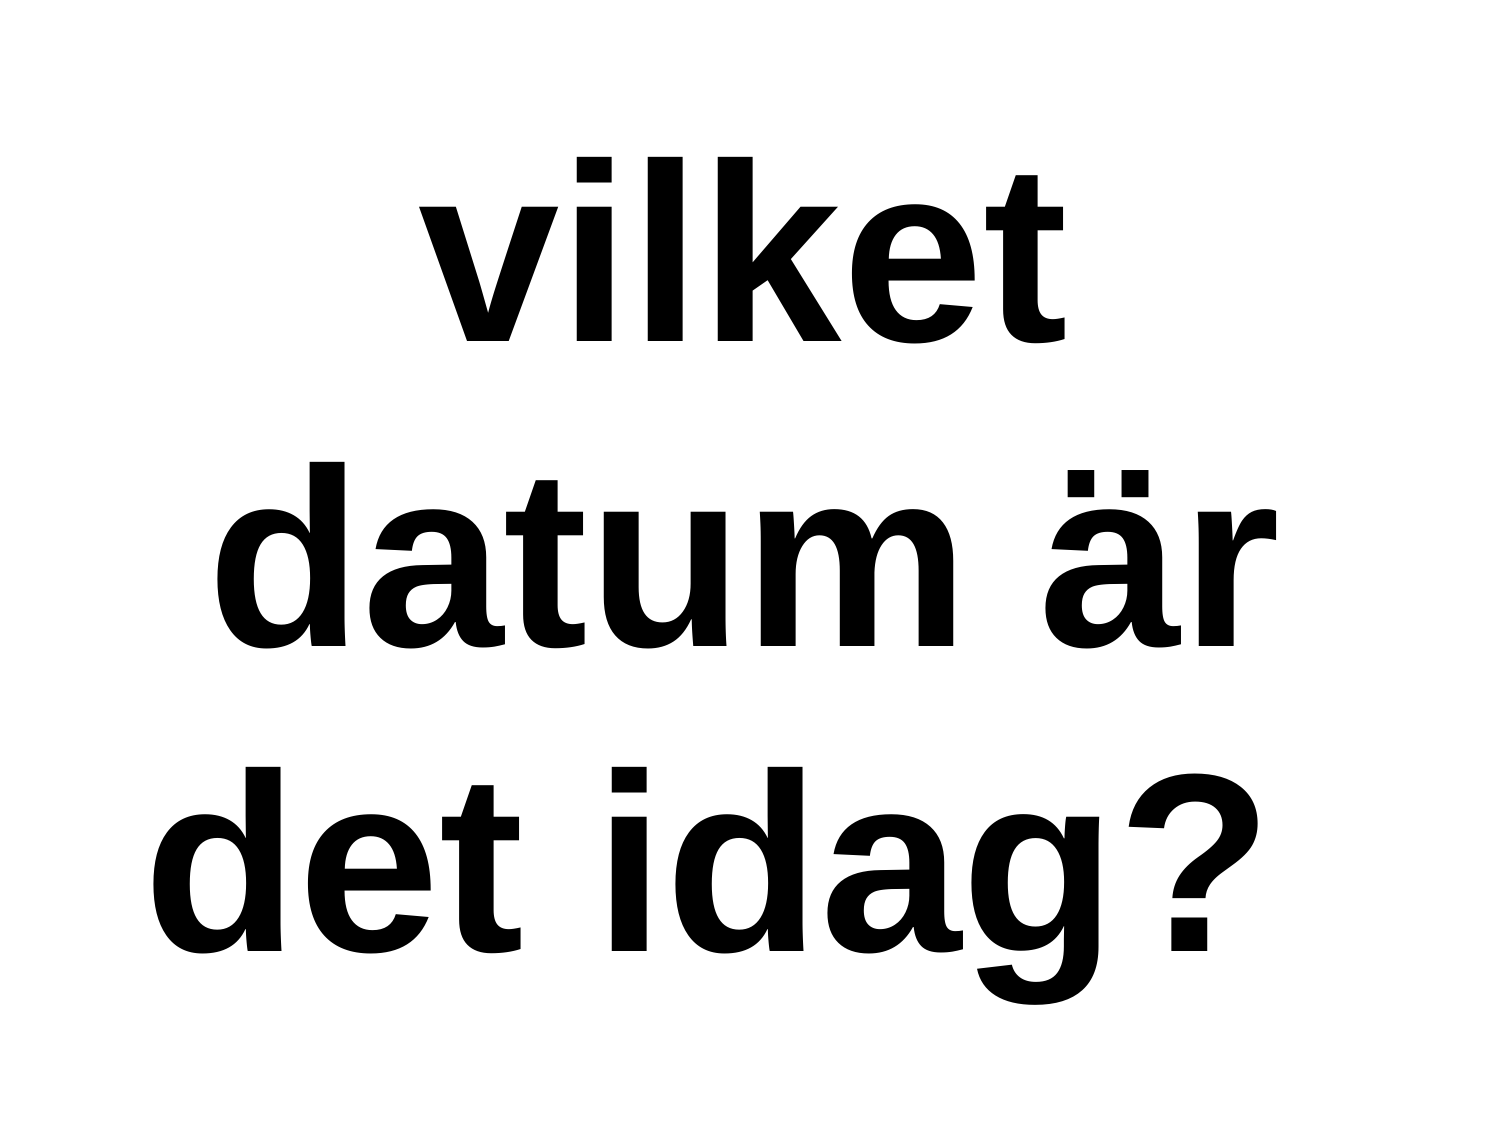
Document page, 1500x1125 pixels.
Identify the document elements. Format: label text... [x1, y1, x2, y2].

text_box vilket datum är det idag? [41, 79, 1447, 1010]
